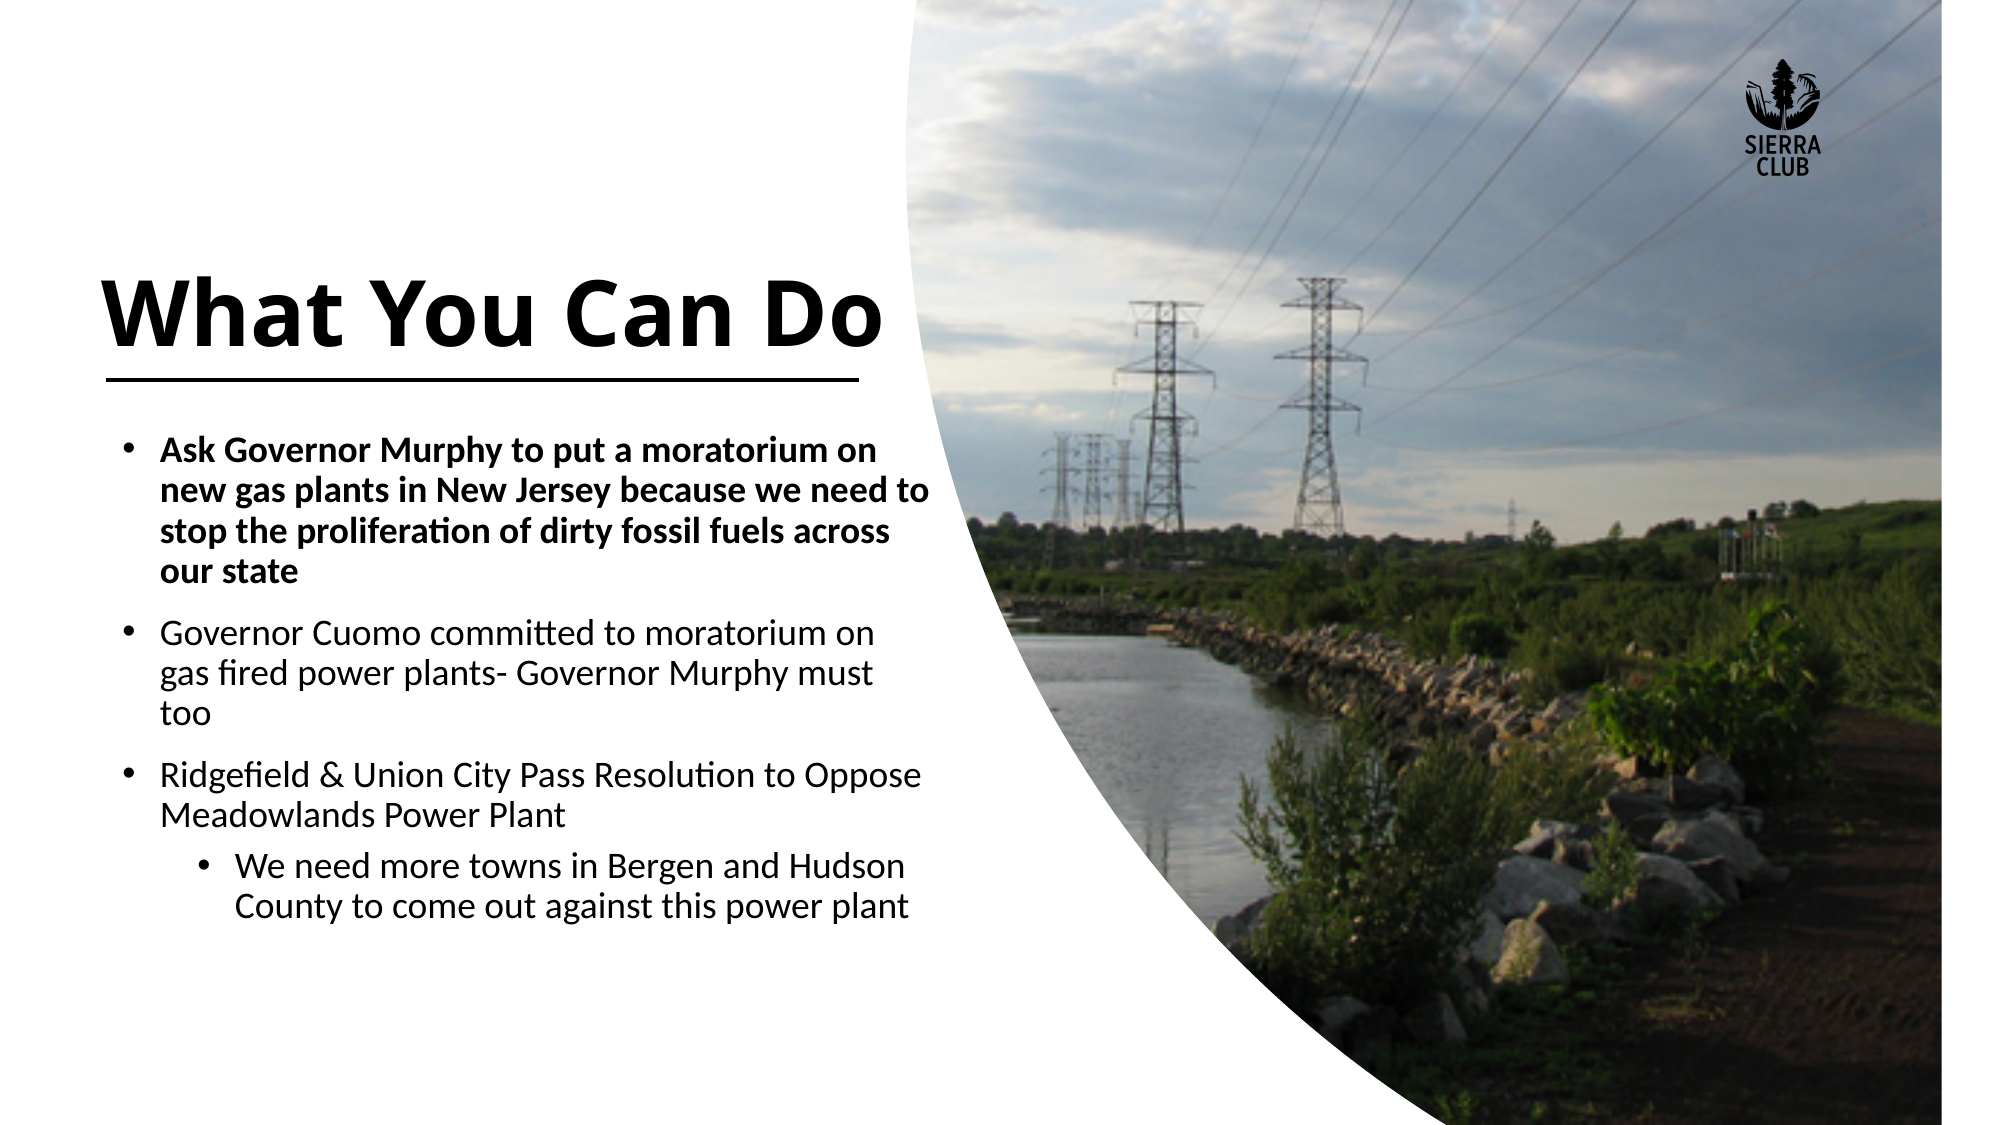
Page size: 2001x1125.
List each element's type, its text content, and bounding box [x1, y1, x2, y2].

picture [905, 0, 1942, 1125]
list Ask Governor Murphy to put a moratorium on new gas plants in New Jersey because we need to stop the proliferation of dirty fossil fuels across our state Governor Cuomo committed to moratorium on gas fired power plants- Governor Murphy must too Ridgefield & Union City Pass Resolution to Oppose Meadowlands Power Plant We need more towns in Bergen and Hudson County to come out against this power plant [107, 422, 905, 991]
title What You Can Do [86, 177, 905, 456]
